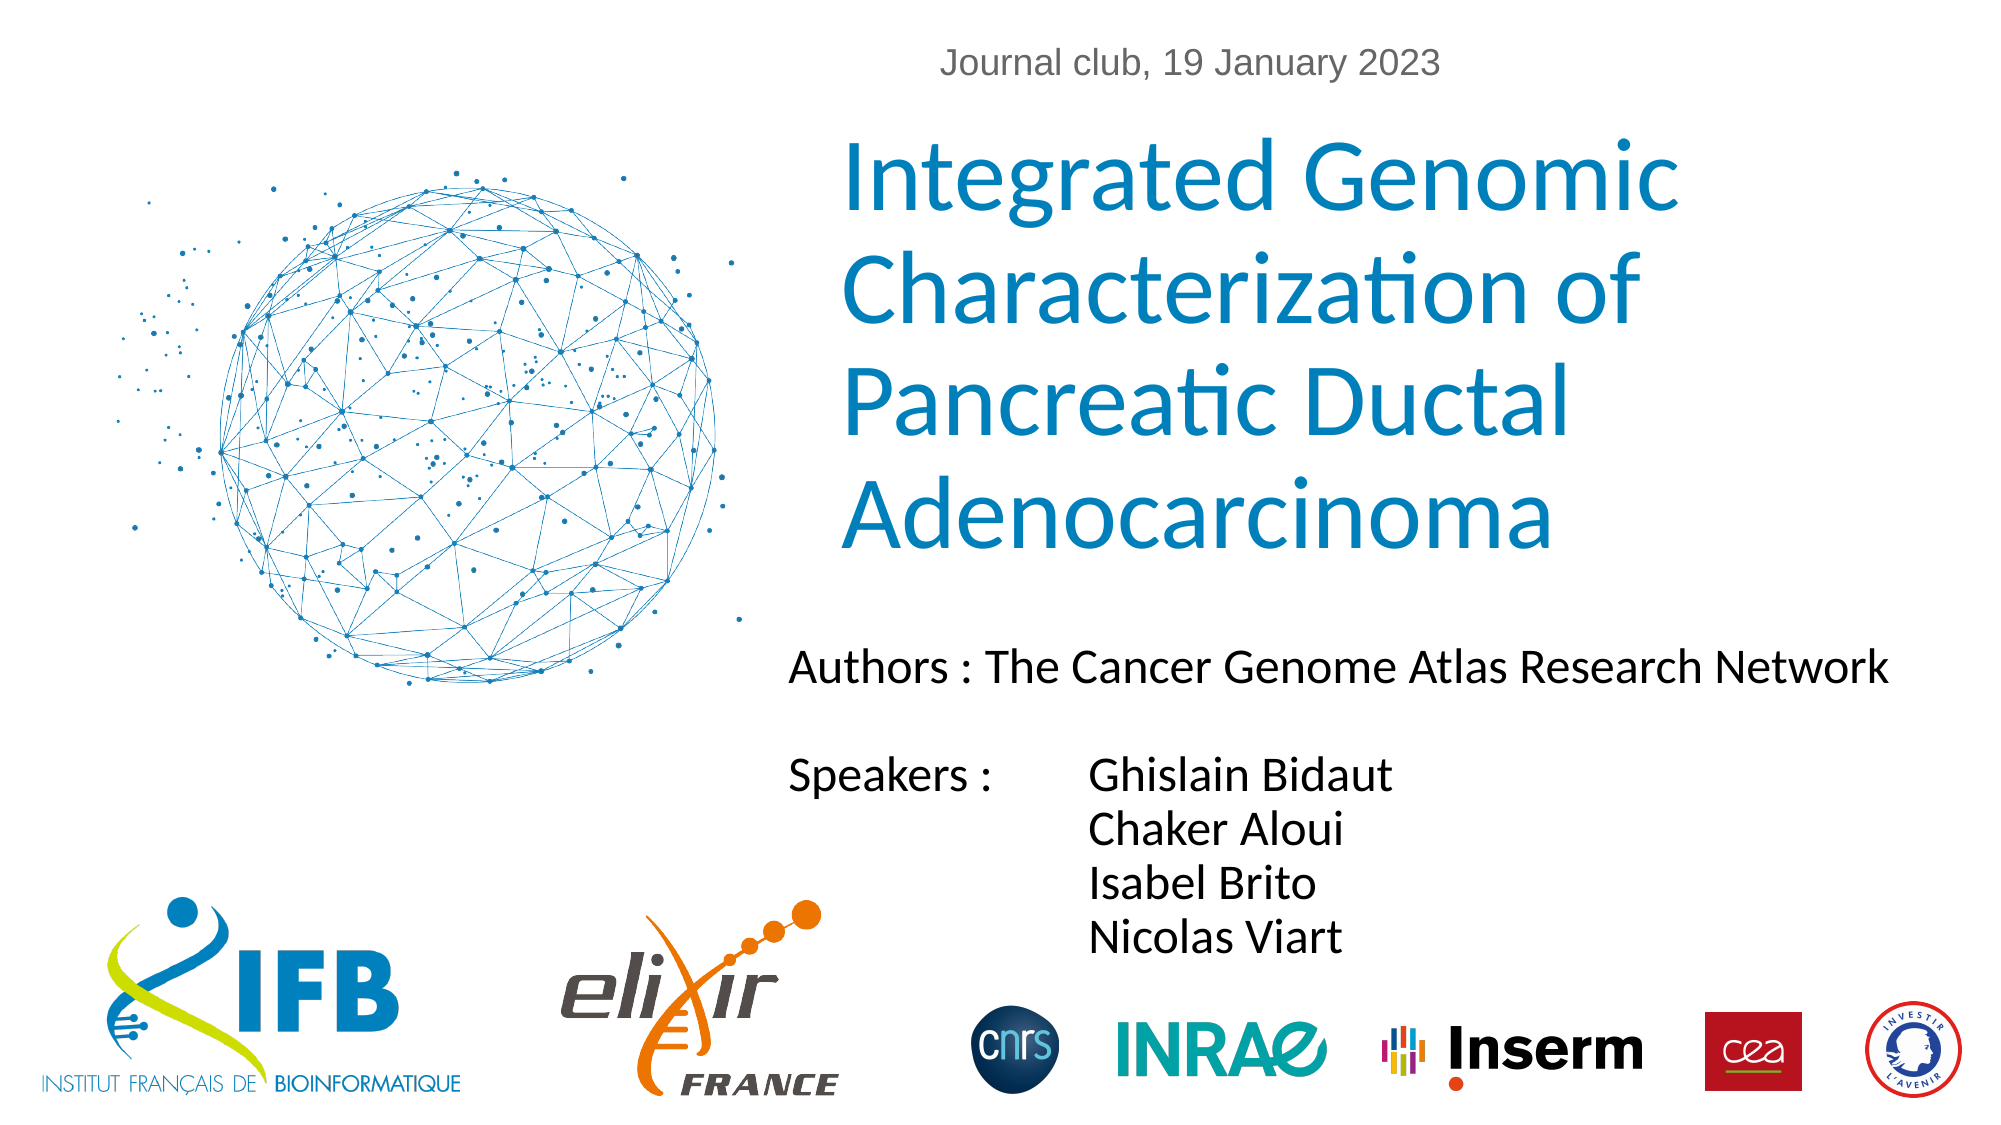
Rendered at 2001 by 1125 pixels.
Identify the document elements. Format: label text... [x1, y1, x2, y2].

picture [1382, 1026, 1642, 1091]
picture [561, 900, 839, 1096]
picture [38, 891, 464, 1104]
picture [1118, 1021, 1327, 1077]
picture [1705, 1012, 1802, 1091]
picture [114, 87, 781, 788]
subtitle Authors : The Cancer Genome Atlas Research Network Speakers : Ghislain Bidaut Chaker Aloui Isabel Brito Nicolas Viart [773, 632, 1950, 975]
text_box Journal club, 19 January 2023 [925, 20, 1914, 100]
title Integrated Genomic Characterization of Pancreatic Ductal Adenocarcinoma [826, 149, 1951, 542]
picture [1865, 1001, 1962, 1098]
picture [970, 1005, 1059, 1094]
